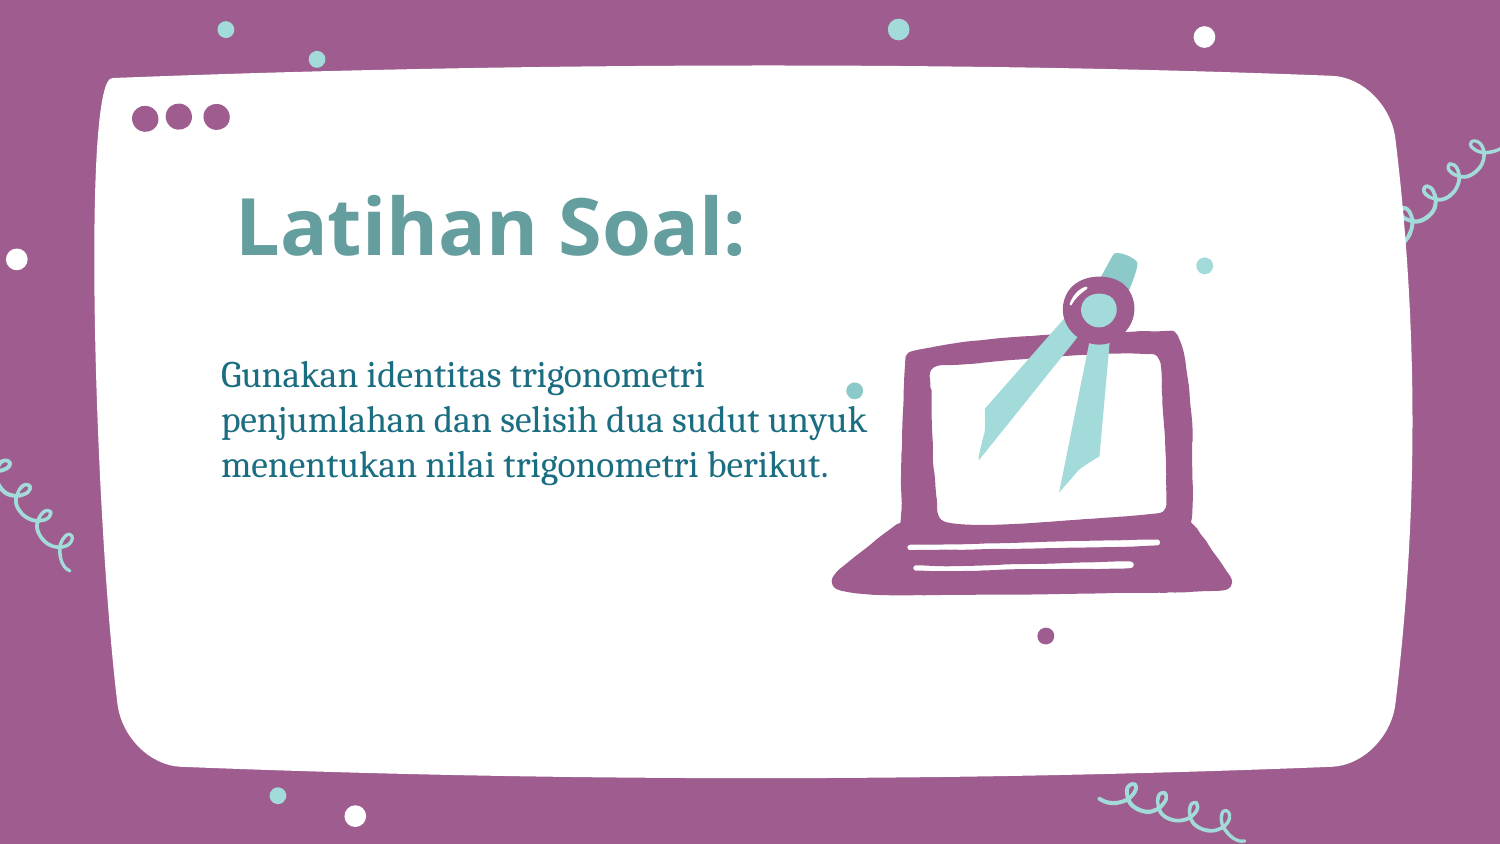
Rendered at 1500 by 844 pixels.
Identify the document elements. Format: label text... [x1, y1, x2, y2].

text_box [843, 253, 1217, 681]
title Latihan Soal: [220, 161, 806, 254]
text_box [1221, 562, 1233, 591]
text_box [831, 570, 838, 590]
